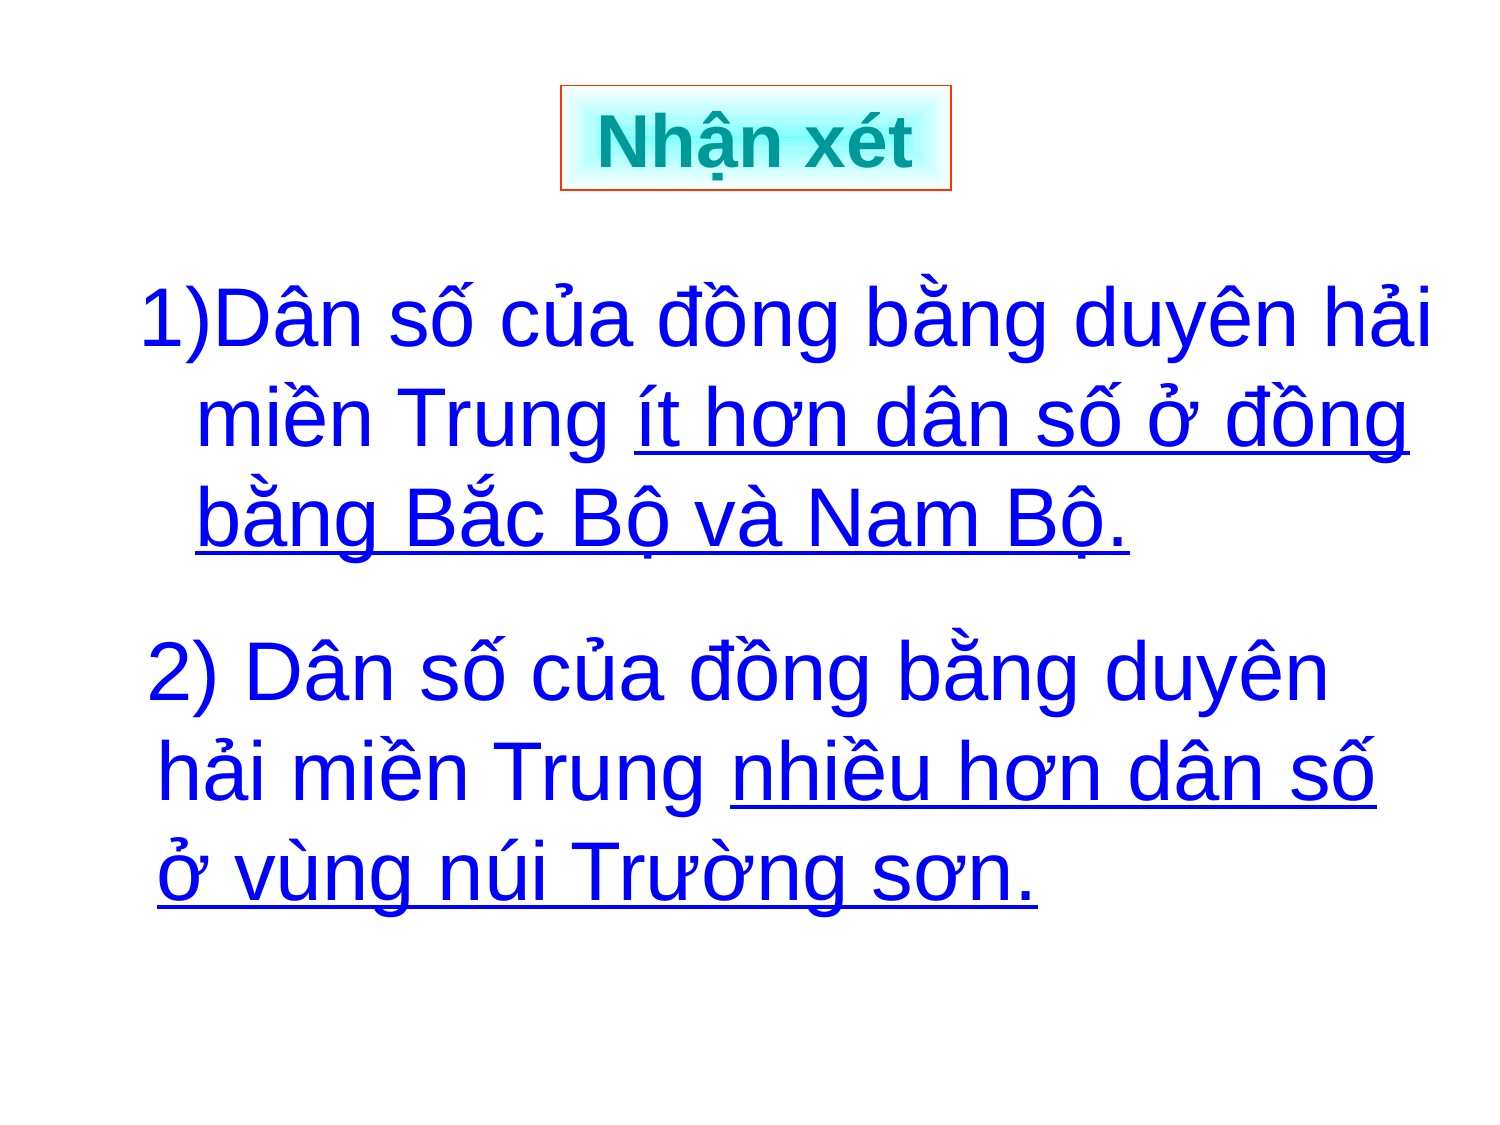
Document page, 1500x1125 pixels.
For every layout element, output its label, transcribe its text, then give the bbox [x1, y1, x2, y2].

text_box Nhận xét [561, 85, 951, 191]
text_box 2) Dân số của đồng bằng duyên hải miền Trung nhiều hơn dân số ở vùng núi Trường sơn. [85, 467, 1411, 925]
text_box Dân số của đồng bằng duyên hải miền Trung ít hơn dân số ở đồng bằng Bắc Bộ và Nam Bộ. [123, 255, 1455, 671]
